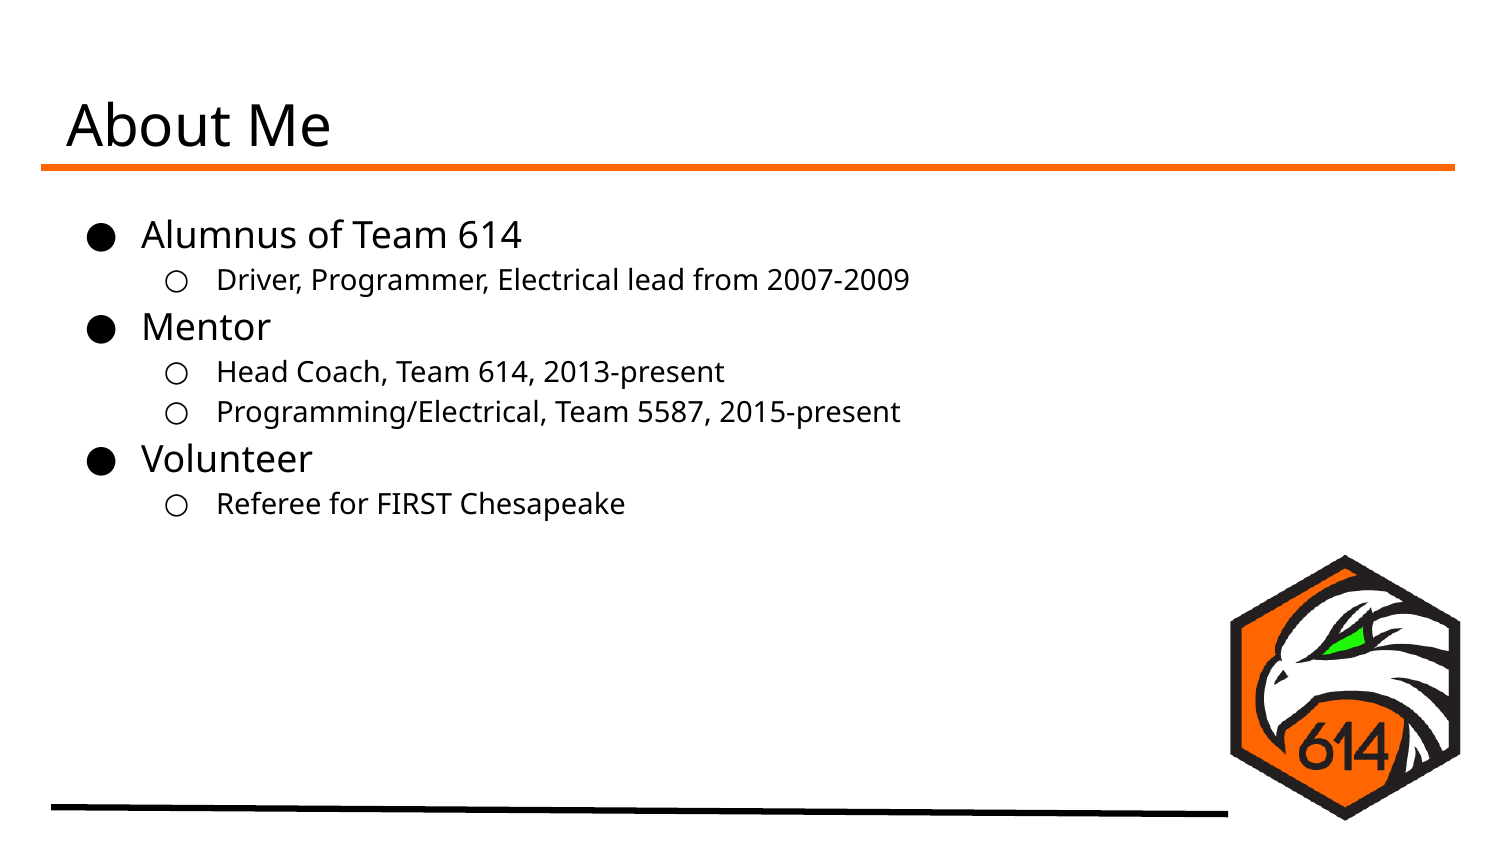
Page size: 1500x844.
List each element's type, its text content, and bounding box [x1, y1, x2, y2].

list Alumnus of Team 614 Driver, Programmer, Electrical lead from 2007-2009 Mentor Head Coach, Team 614, 2013-present Programming/Electrical, Team 5587, 2015-present Volunteer Referee for FIRST Chesapeake [51, 189, 1228, 821]
picture [1175, 525, 1500, 844]
title About Me [51, 72, 1449, 167]
